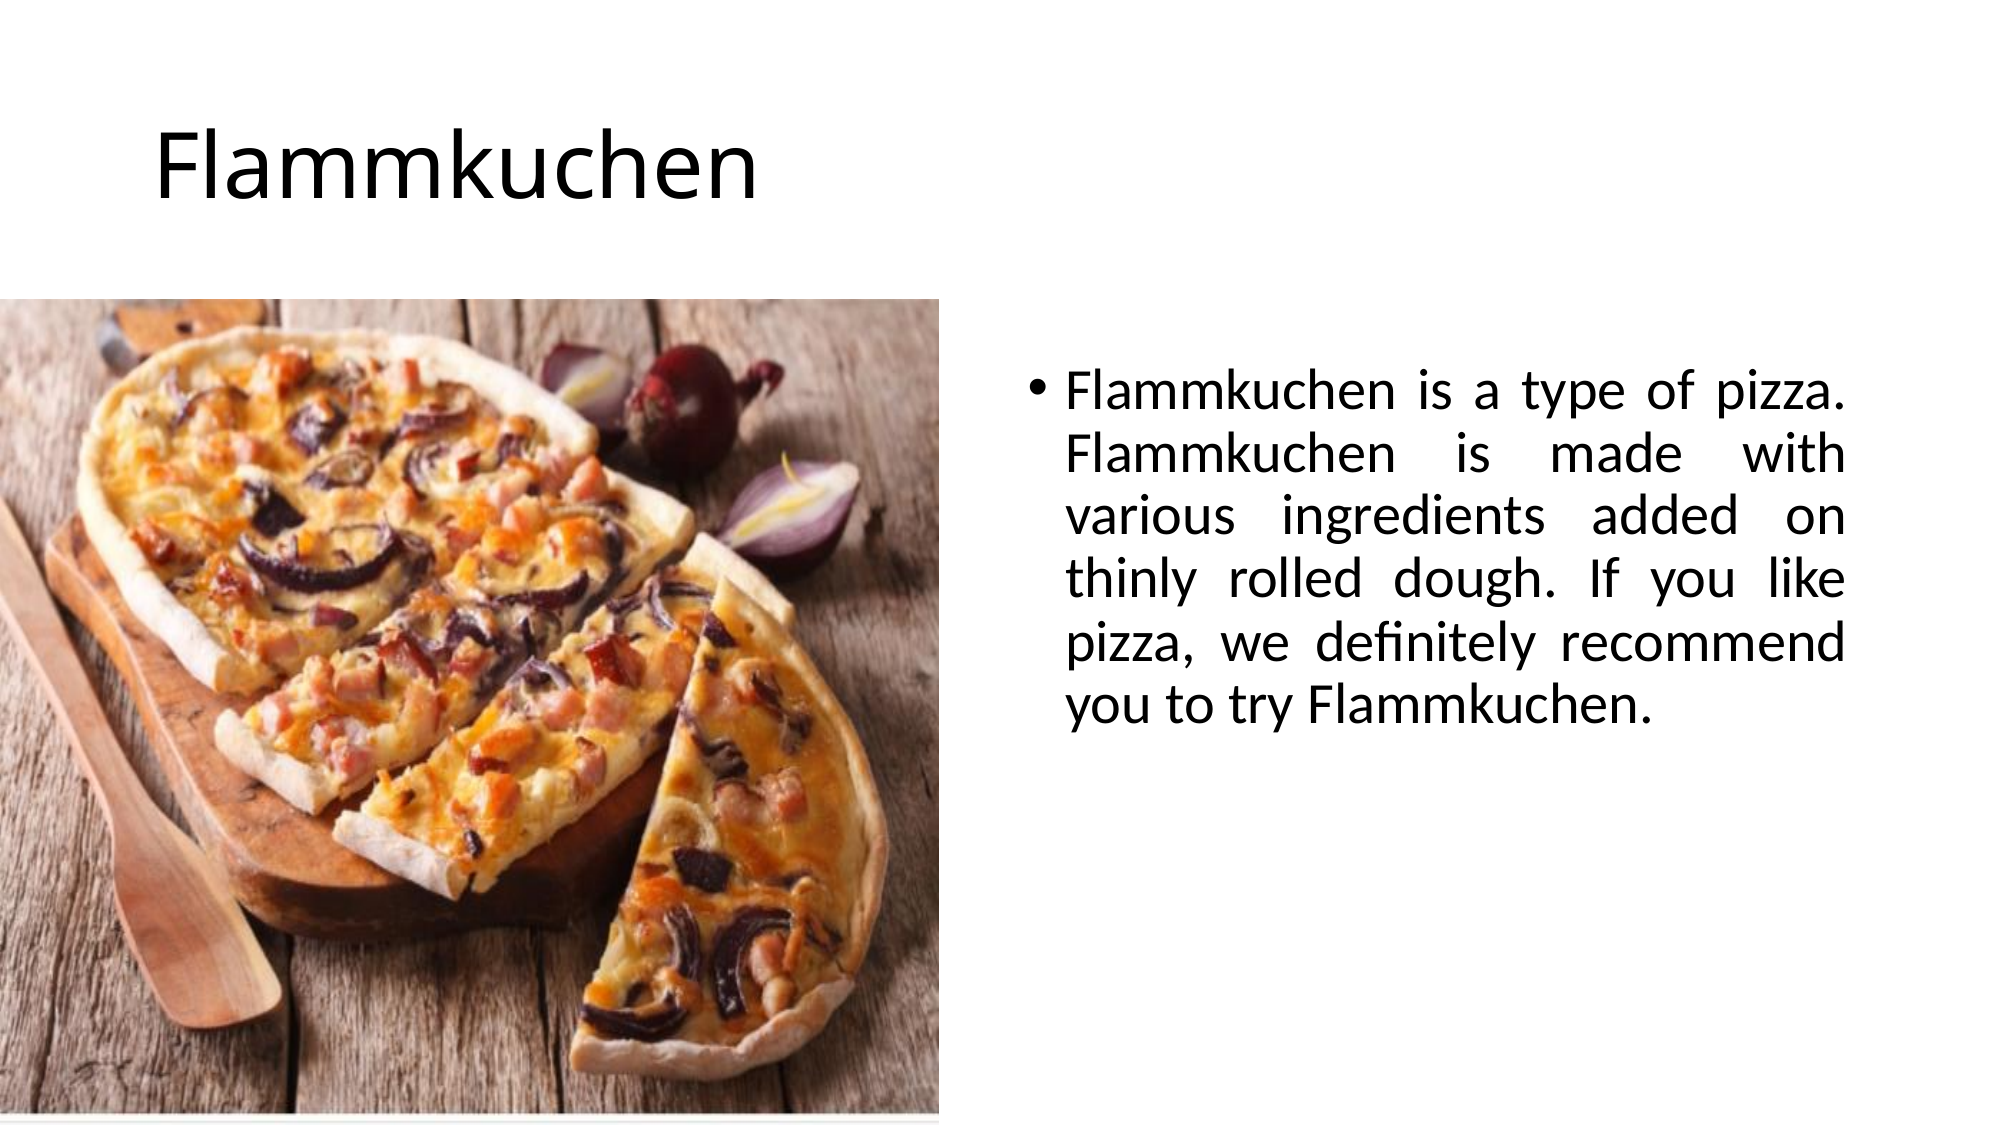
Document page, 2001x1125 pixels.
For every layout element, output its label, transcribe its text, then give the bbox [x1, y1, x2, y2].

title Flammkuchen [137, 59, 1863, 278]
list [0, 299, 939, 1125]
list Flammkuchen is a type of pizza. Flammkuchen is made with various ingredients added on thinly rolled dough. If you like pizza, we definitely recommend you to try Flammkuchen. [1012, 351, 1863, 1066]
